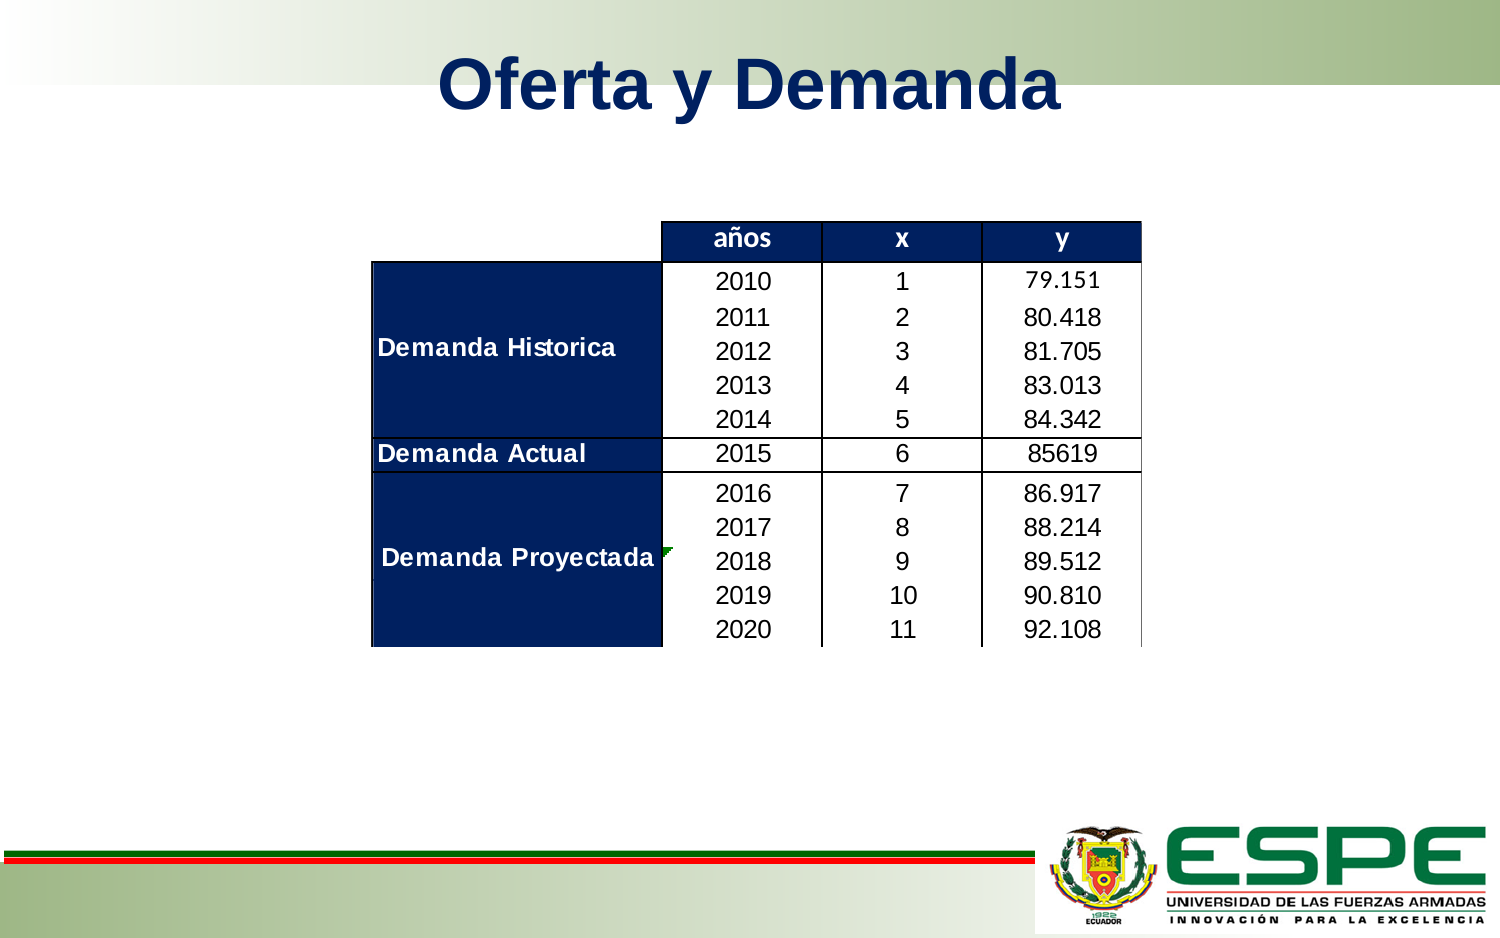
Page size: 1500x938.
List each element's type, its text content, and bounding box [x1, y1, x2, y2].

title Oferta y Demanda [75, 28, 1425, 186]
picture [371, 220, 1144, 649]
picture [1034, 811, 1494, 935]
